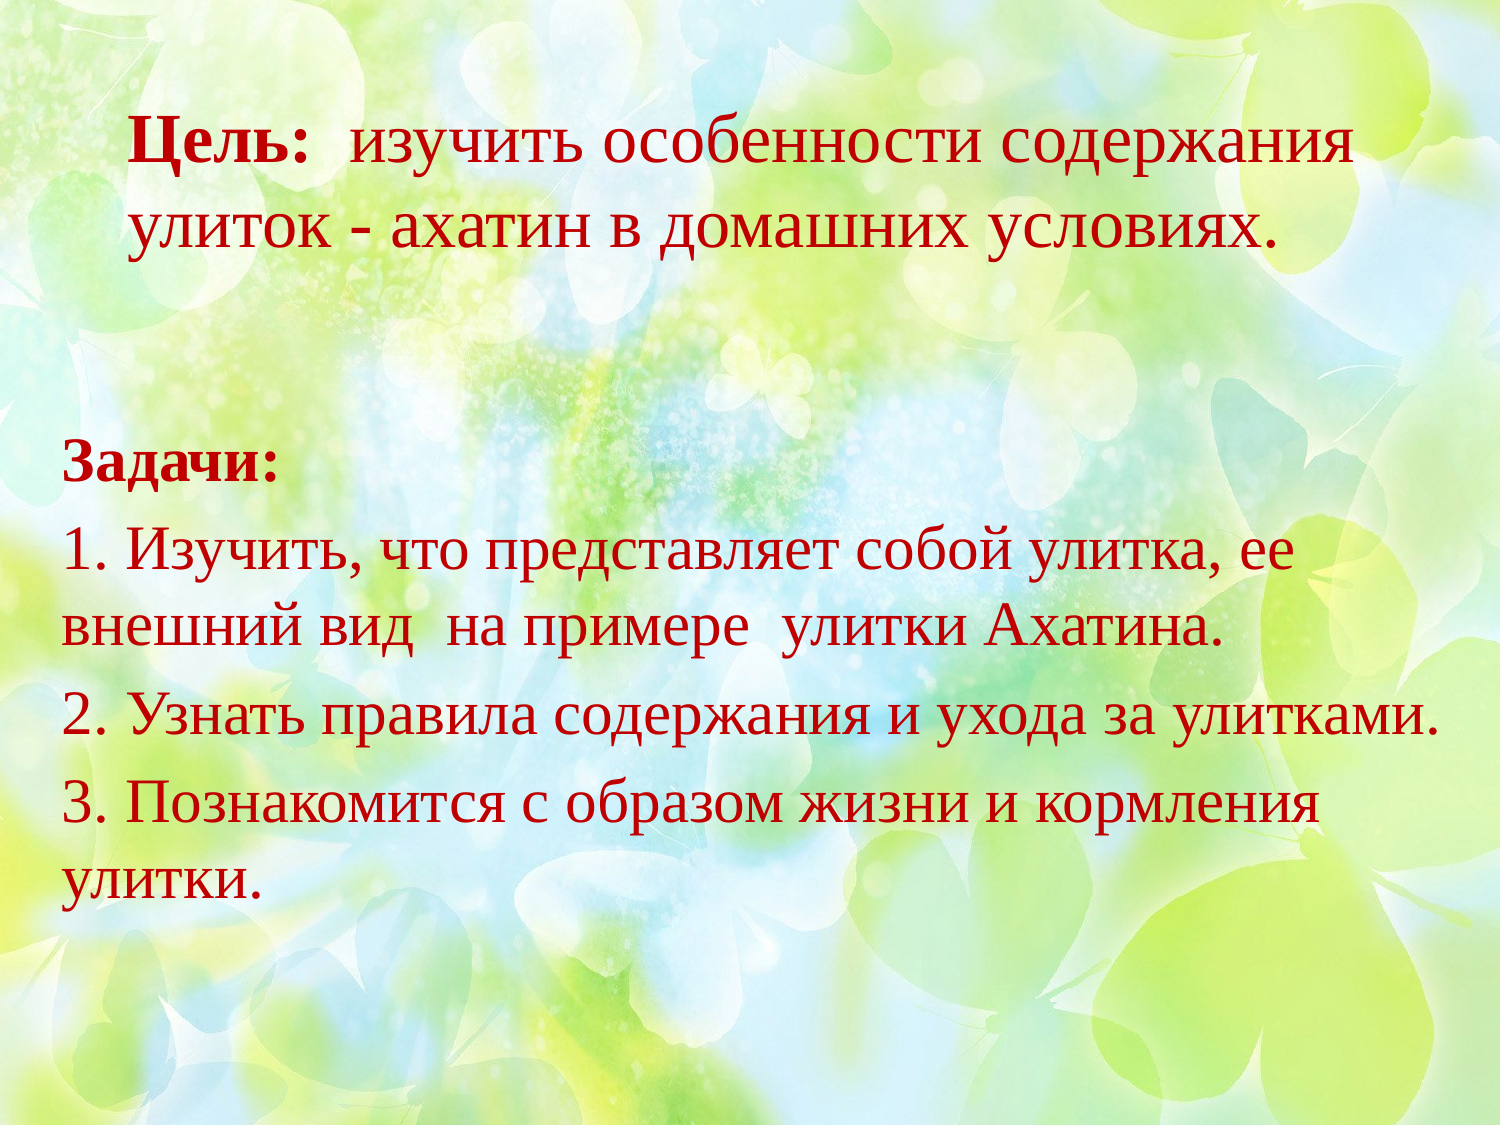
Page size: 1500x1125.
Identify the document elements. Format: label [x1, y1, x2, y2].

list [0, 0, 1500, 1125]
